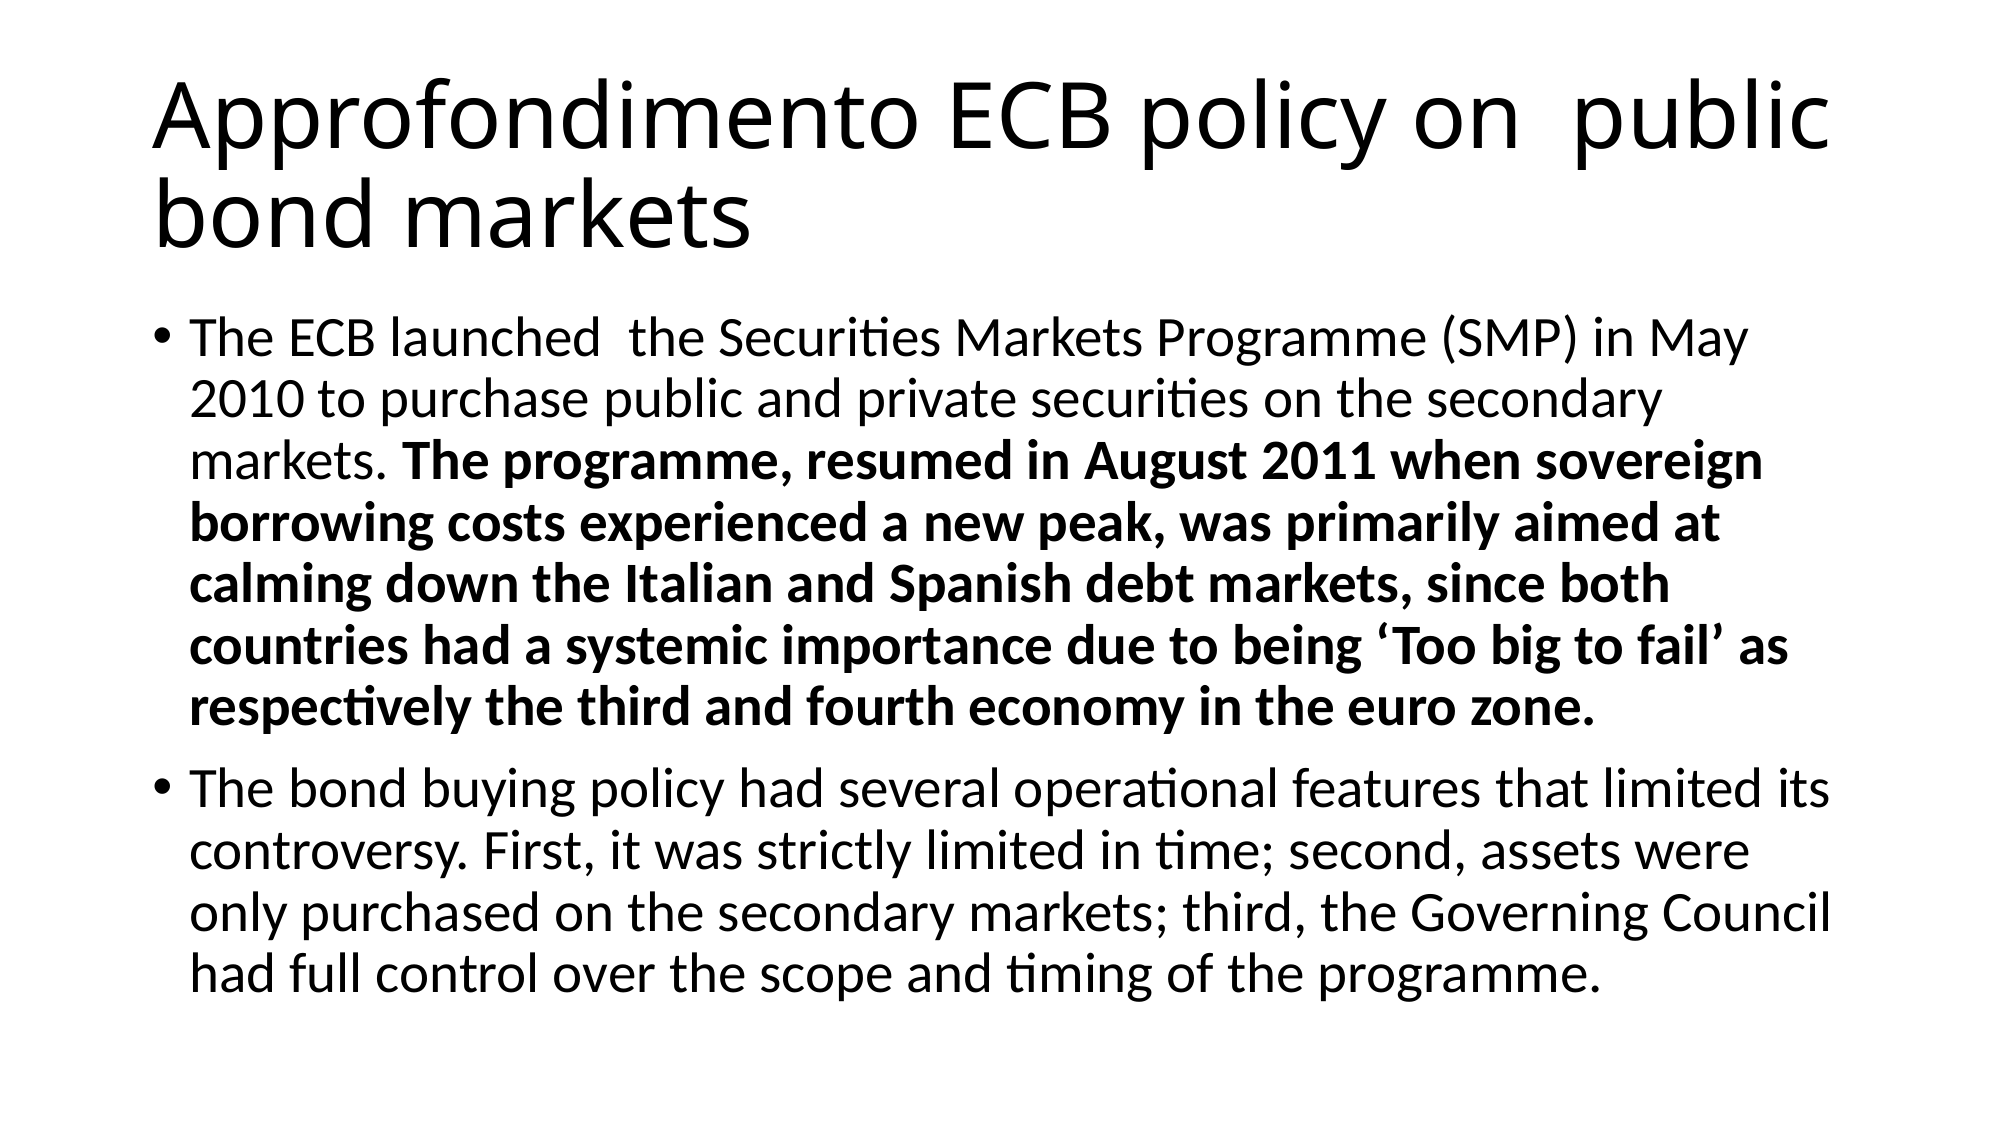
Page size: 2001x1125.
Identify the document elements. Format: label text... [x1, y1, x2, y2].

title Approfondimento ECB policy on public bond markets [137, 59, 1863, 278]
list The ECB launched the Securities Markets Programme (SMP) in May 2010 to purchase public and private securities on the secondary markets. The programme, resumed in August 2011 when sovereign borrowing costs experienced a new peak, was primarily aimed at calming down the Italian and Spanish debt markets, since both countries had a systemic importance due to being ‘Too big to fail’ as respectively the third and fourth economy in the euro zone. The bond buying policy had several operational features that limited its controversy. First, it was strictly limited in time; second, assets were only purchased on the secondary markets; third, the Governing Council had full control over the scope and timing of the programme. [137, 299, 1863, 1014]
